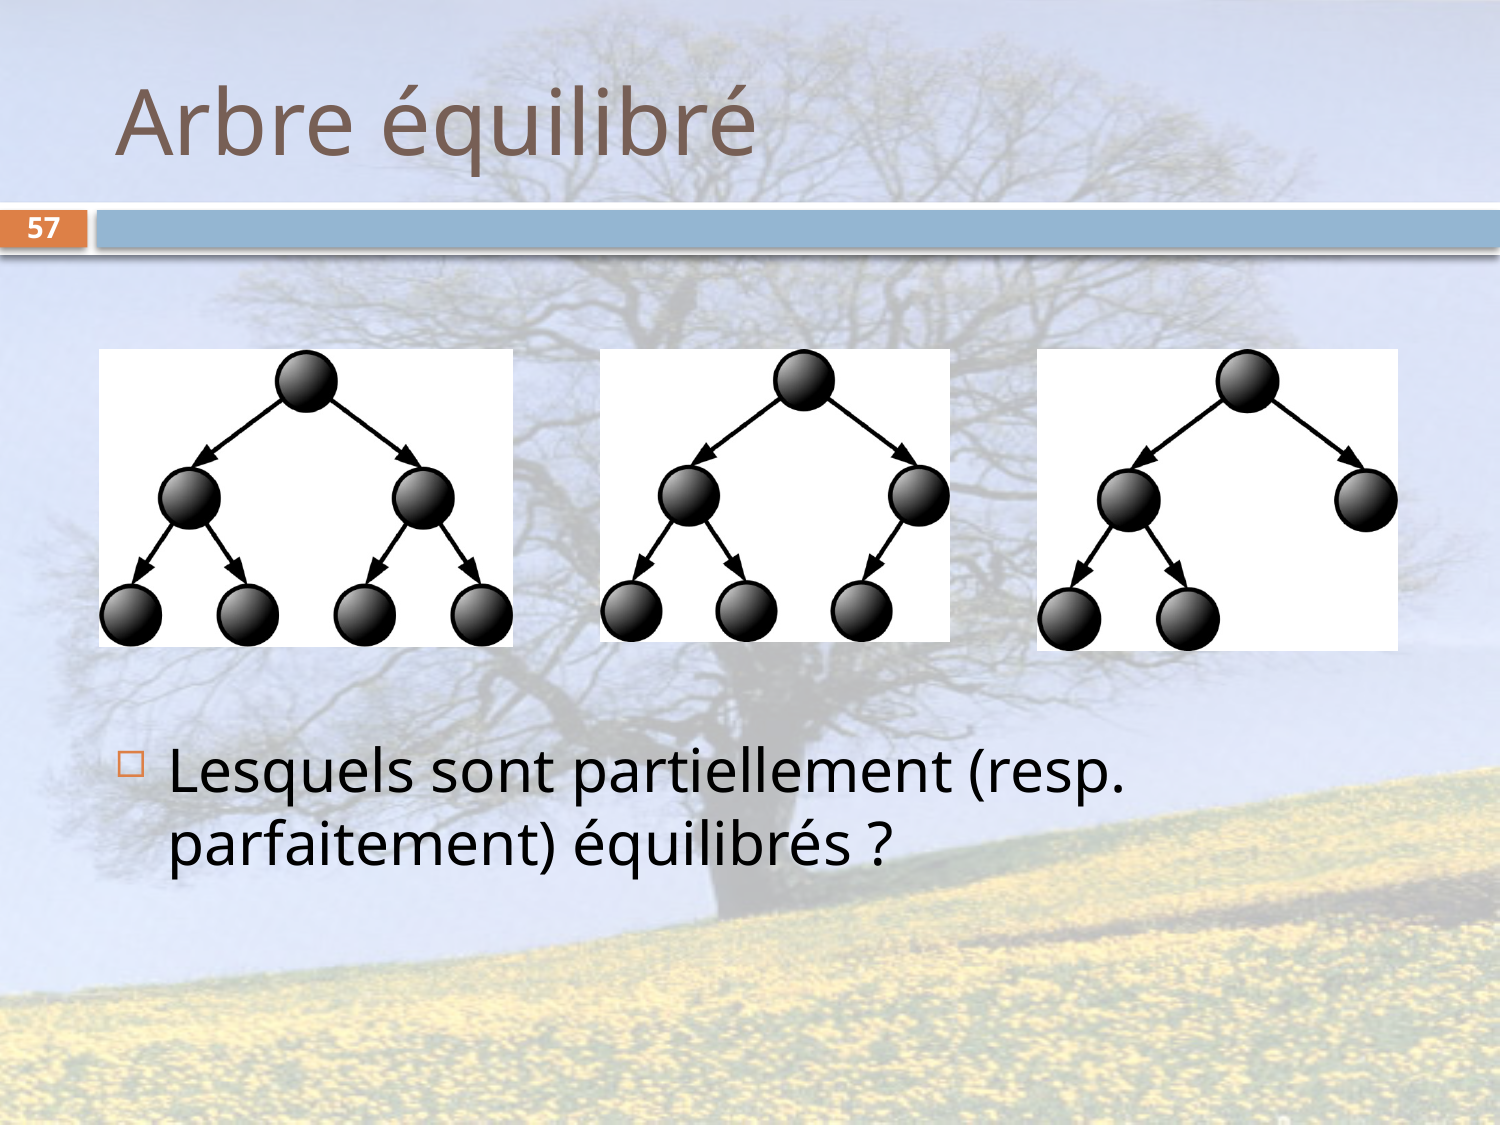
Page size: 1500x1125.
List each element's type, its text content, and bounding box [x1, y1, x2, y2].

title Arbre équilibré [100, 37, 1438, 200]
list Lesquels sont partiellement (resp. parfaitement) équilibrés ? [99, 725, 1438, 950]
picture [599, 349, 951, 643]
slide_number 57 [0, 208, 88, 249]
picture [99, 349, 513, 647]
picture [1037, 349, 1398, 651]
